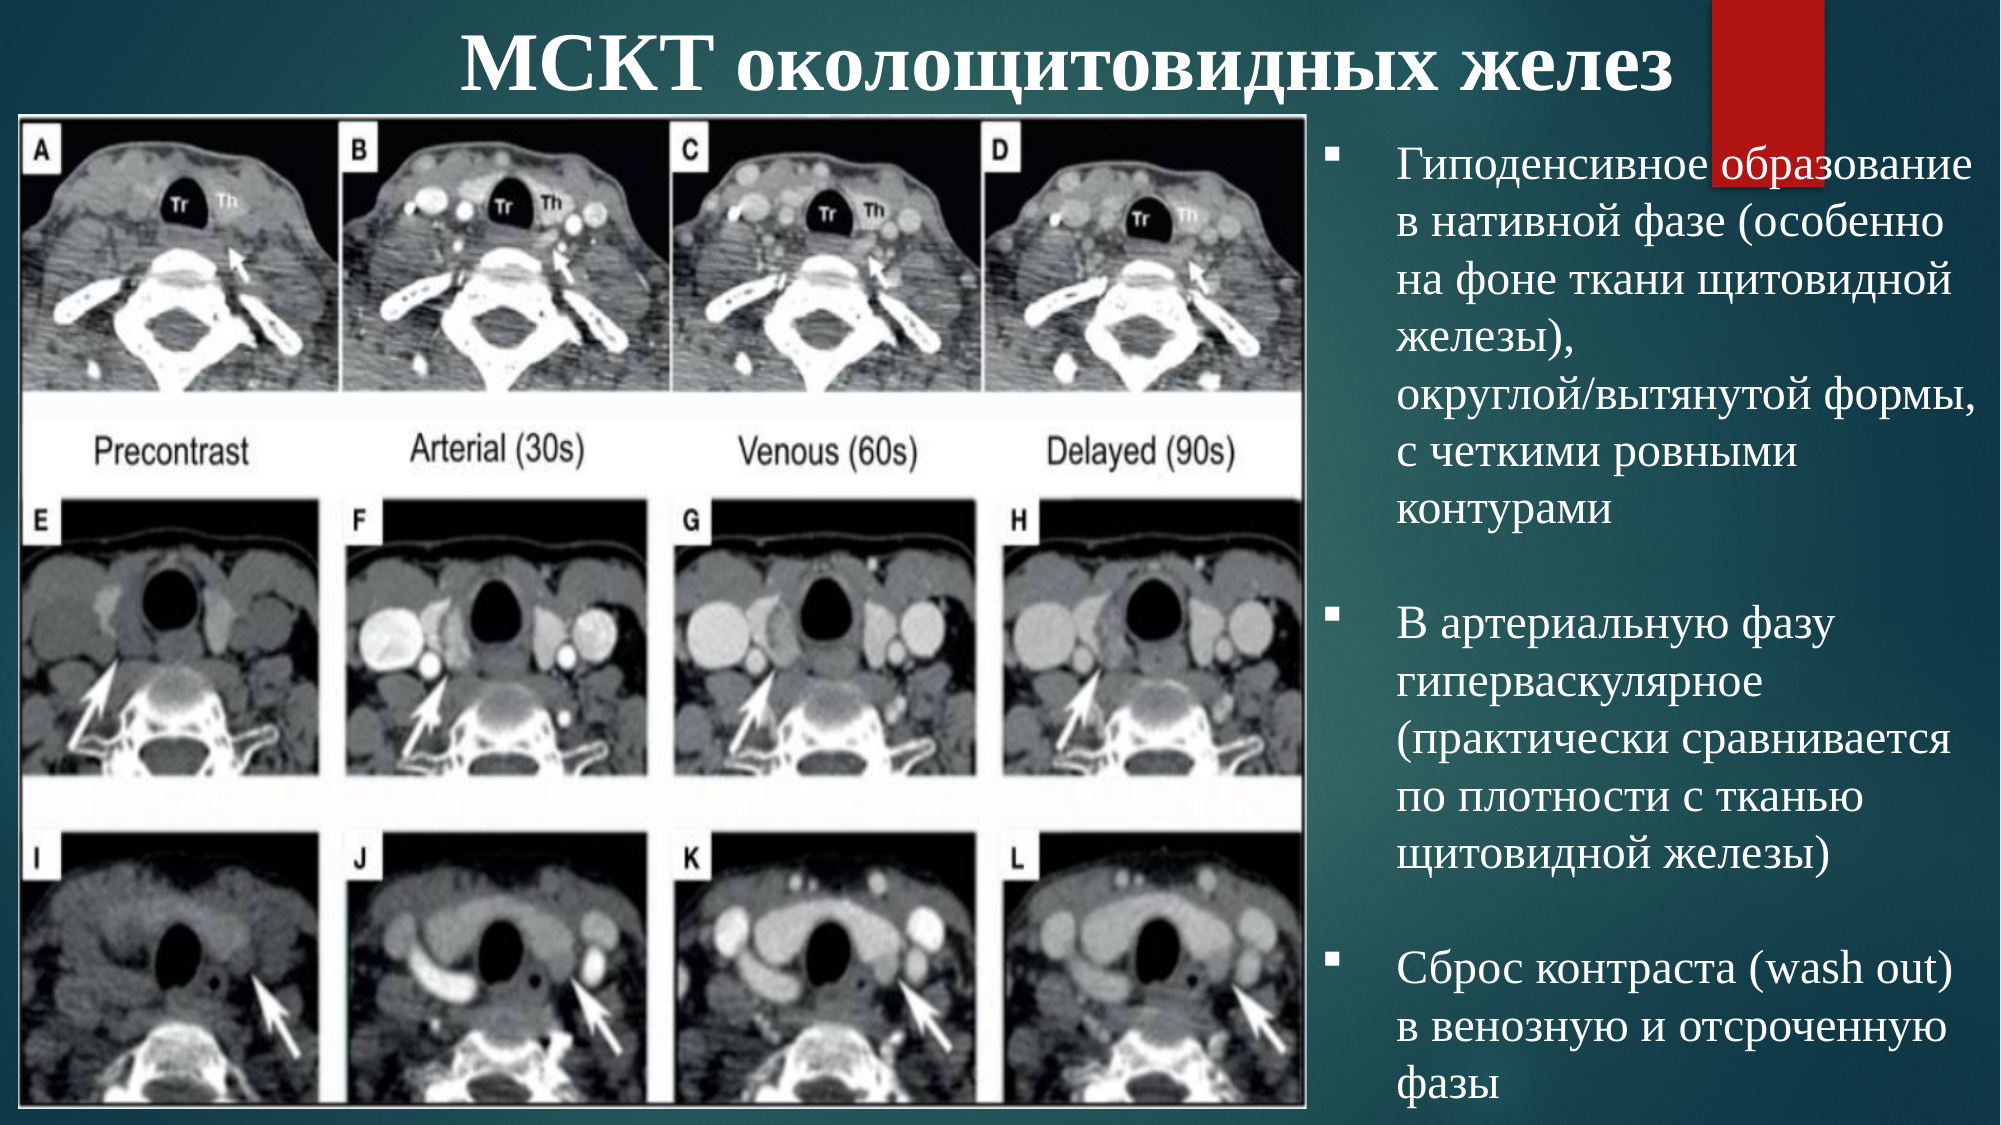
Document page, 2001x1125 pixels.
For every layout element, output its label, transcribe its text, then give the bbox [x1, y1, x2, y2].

title МСКТ околощитовидных желез [295, 0, 1839, 114]
text_box Гиподенсивное образование в нативной фазе (особенно на фоне ткани щитовидной железы), округлой/вытянутой формы, с четкими ровными контурами В артериальную фазу гиперваскулярное (практически сравнивается по плотности с тканью щитовидной железы) Сброс контраста (wash out) в венозную и отсроченную фазы [1306, 66, 2000, 1125]
picture [0, 114, 1307, 1125]
